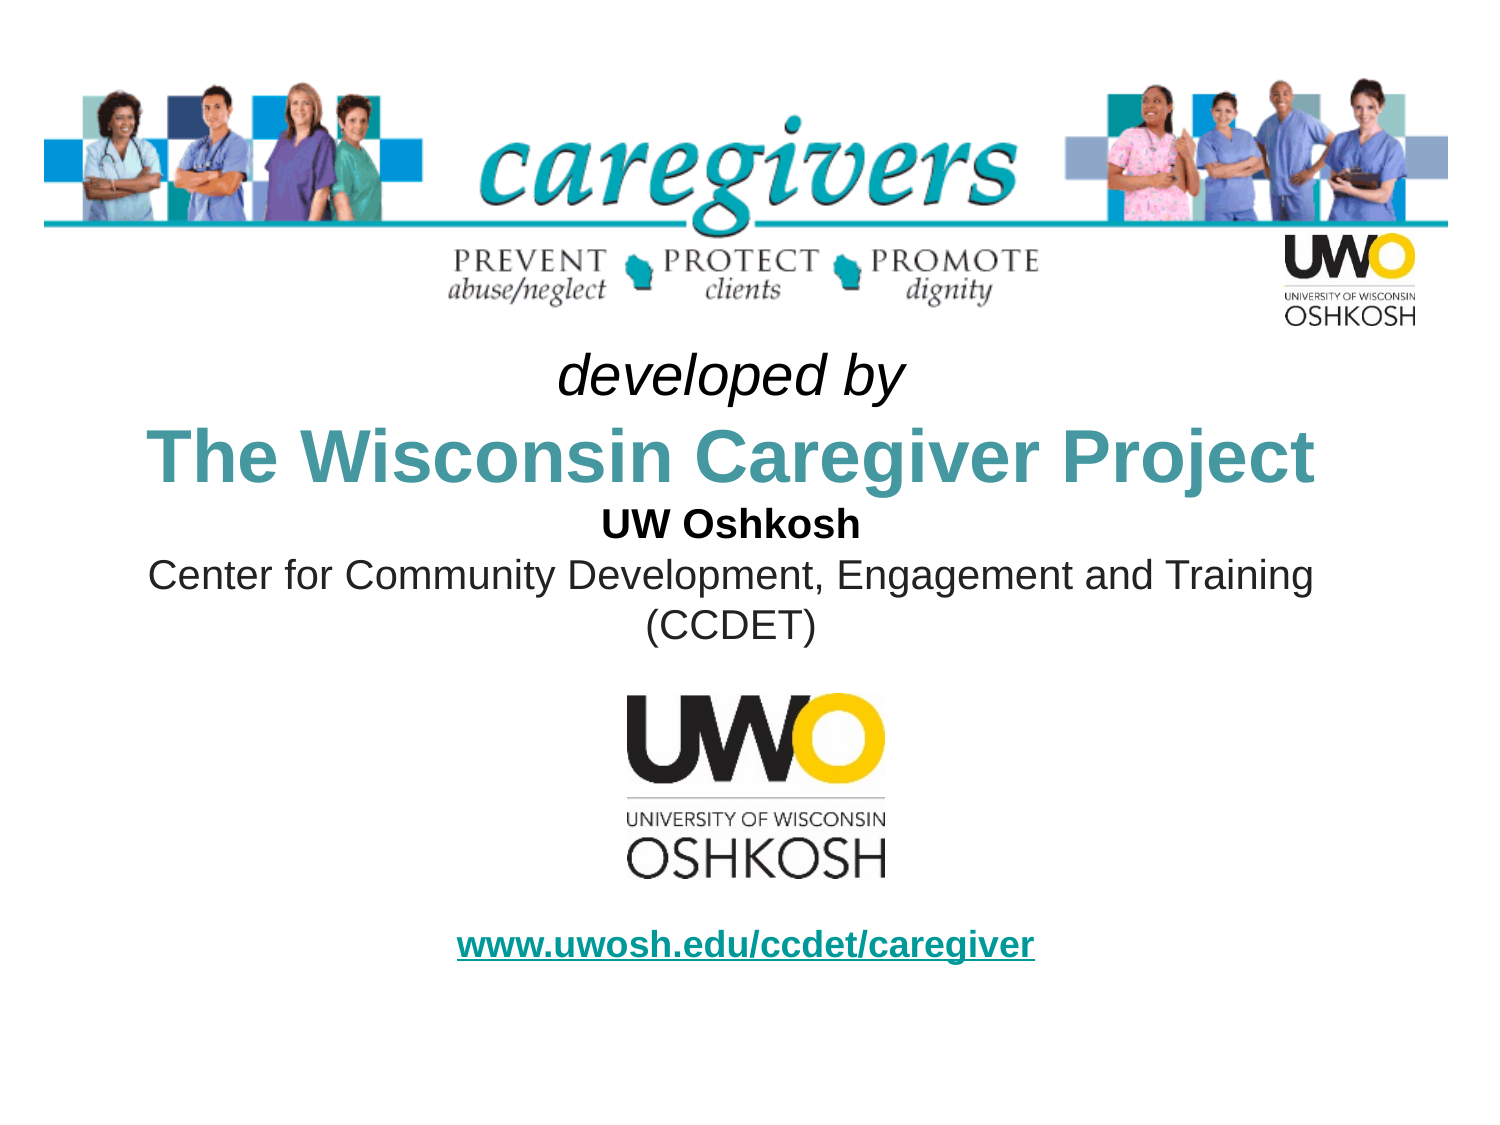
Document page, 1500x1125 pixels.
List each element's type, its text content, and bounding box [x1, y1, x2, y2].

text_box www.uwosh.edu/ccdet/caregiver [441, 912, 1050, 973]
picture [627, 693, 886, 879]
text_box developed by The Wisconsin Caregiver Project UW Oshkosh Center for Community Development, Engagement and Training (CCDET) [77, 329, 1385, 655]
picture [43, 74, 1448, 327]
